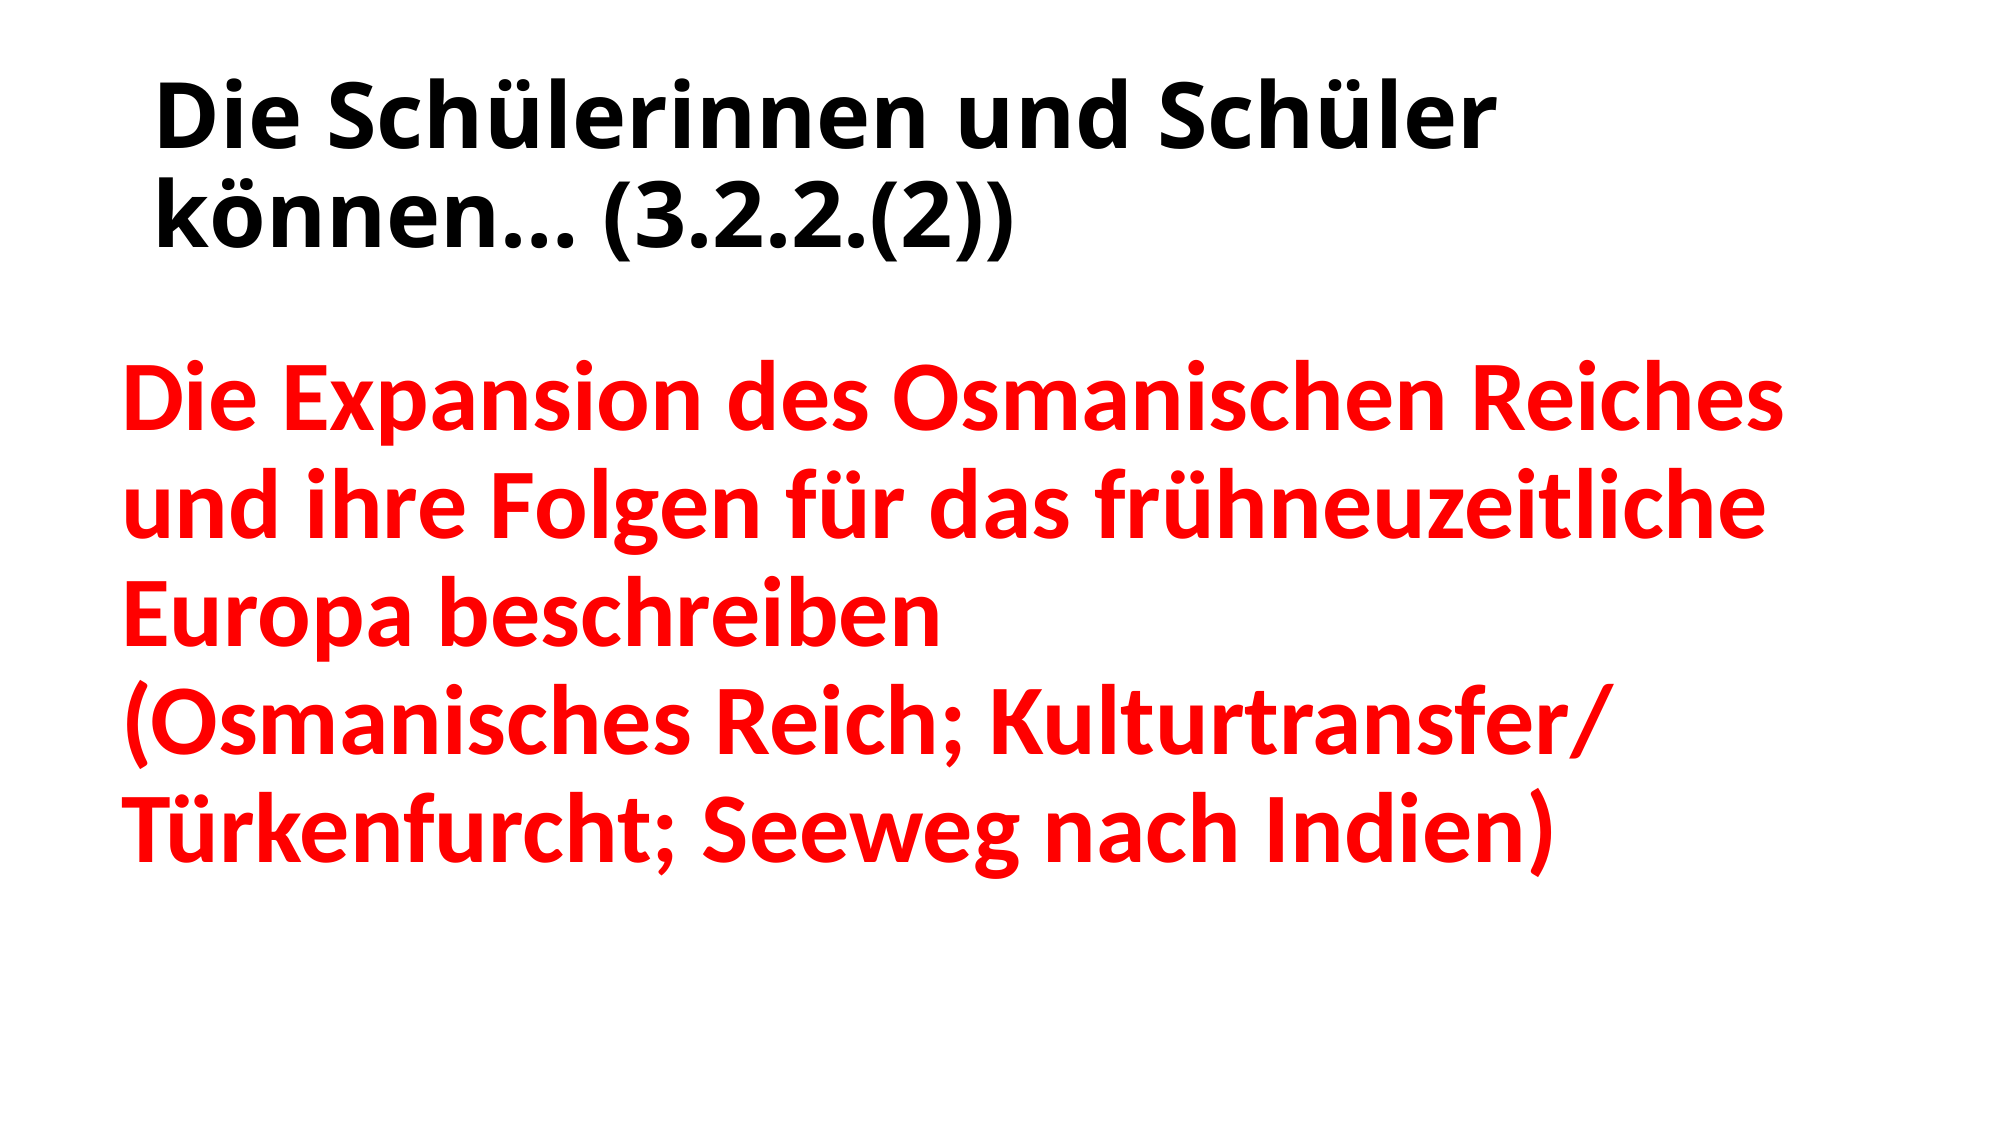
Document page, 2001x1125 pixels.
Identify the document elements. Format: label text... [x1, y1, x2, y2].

title Die Schülerinnen und Schüler können… (3.2.2.(2)) [137, 59, 1863, 278]
list Die Expansion des Osmanischen Reiches und ihre Folgen für das frühneuzeitliche Europa beschreiben (Osmanisches Reich; Kulturtransfer/ Türkenfurcht; Seeweg nach Indien) [106, 336, 1845, 1025]
